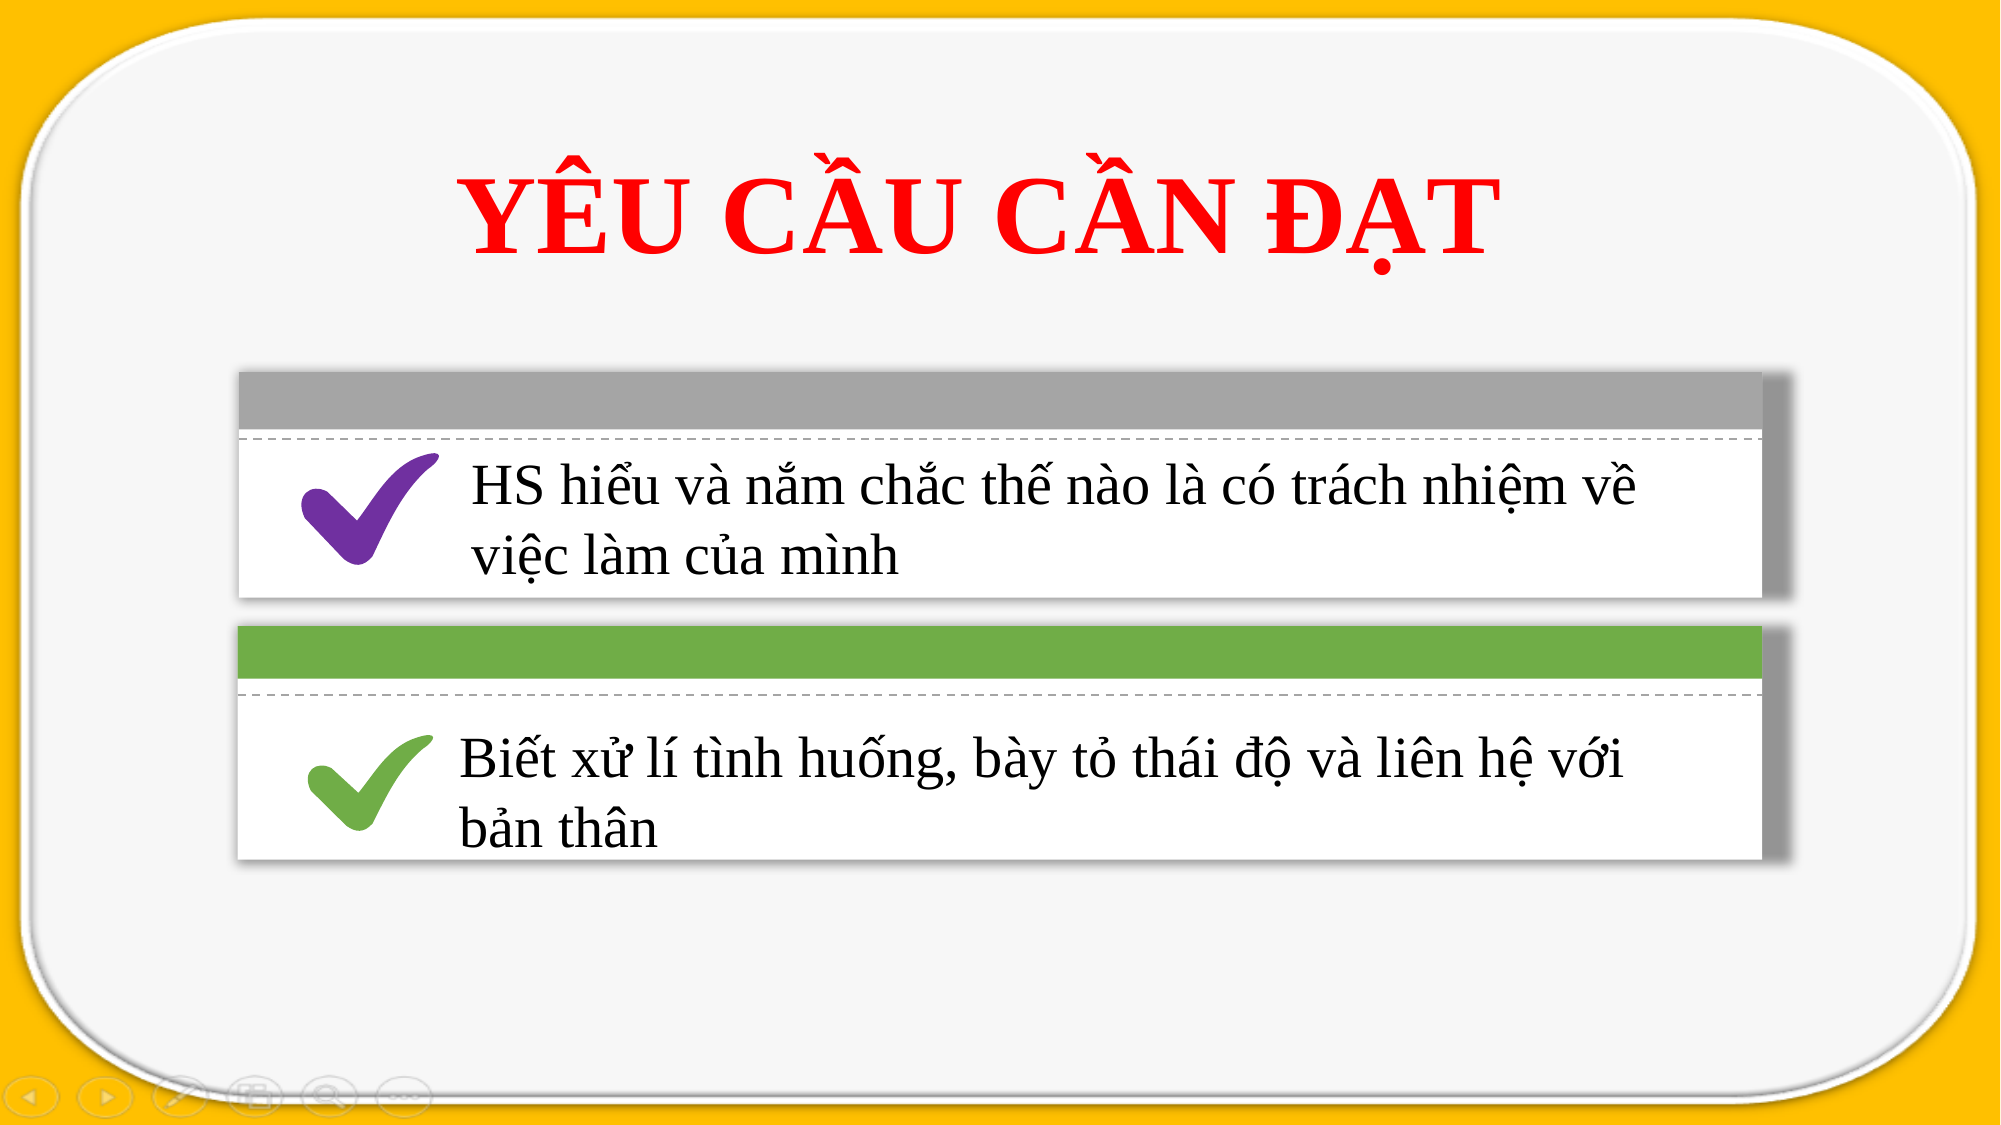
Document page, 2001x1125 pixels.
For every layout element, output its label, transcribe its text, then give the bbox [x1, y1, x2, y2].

text_box YÊU CẦU CẦN ĐẠT [416, 141, 1542, 275]
text_box Biết xử lí tình huống, bày tỏ thái độ và liên hệ với bản thân [445, 860, 1709, 867]
picture [0, 0, 2001, 1125]
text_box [237, 626, 1763, 860]
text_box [238, 372, 1763, 598]
